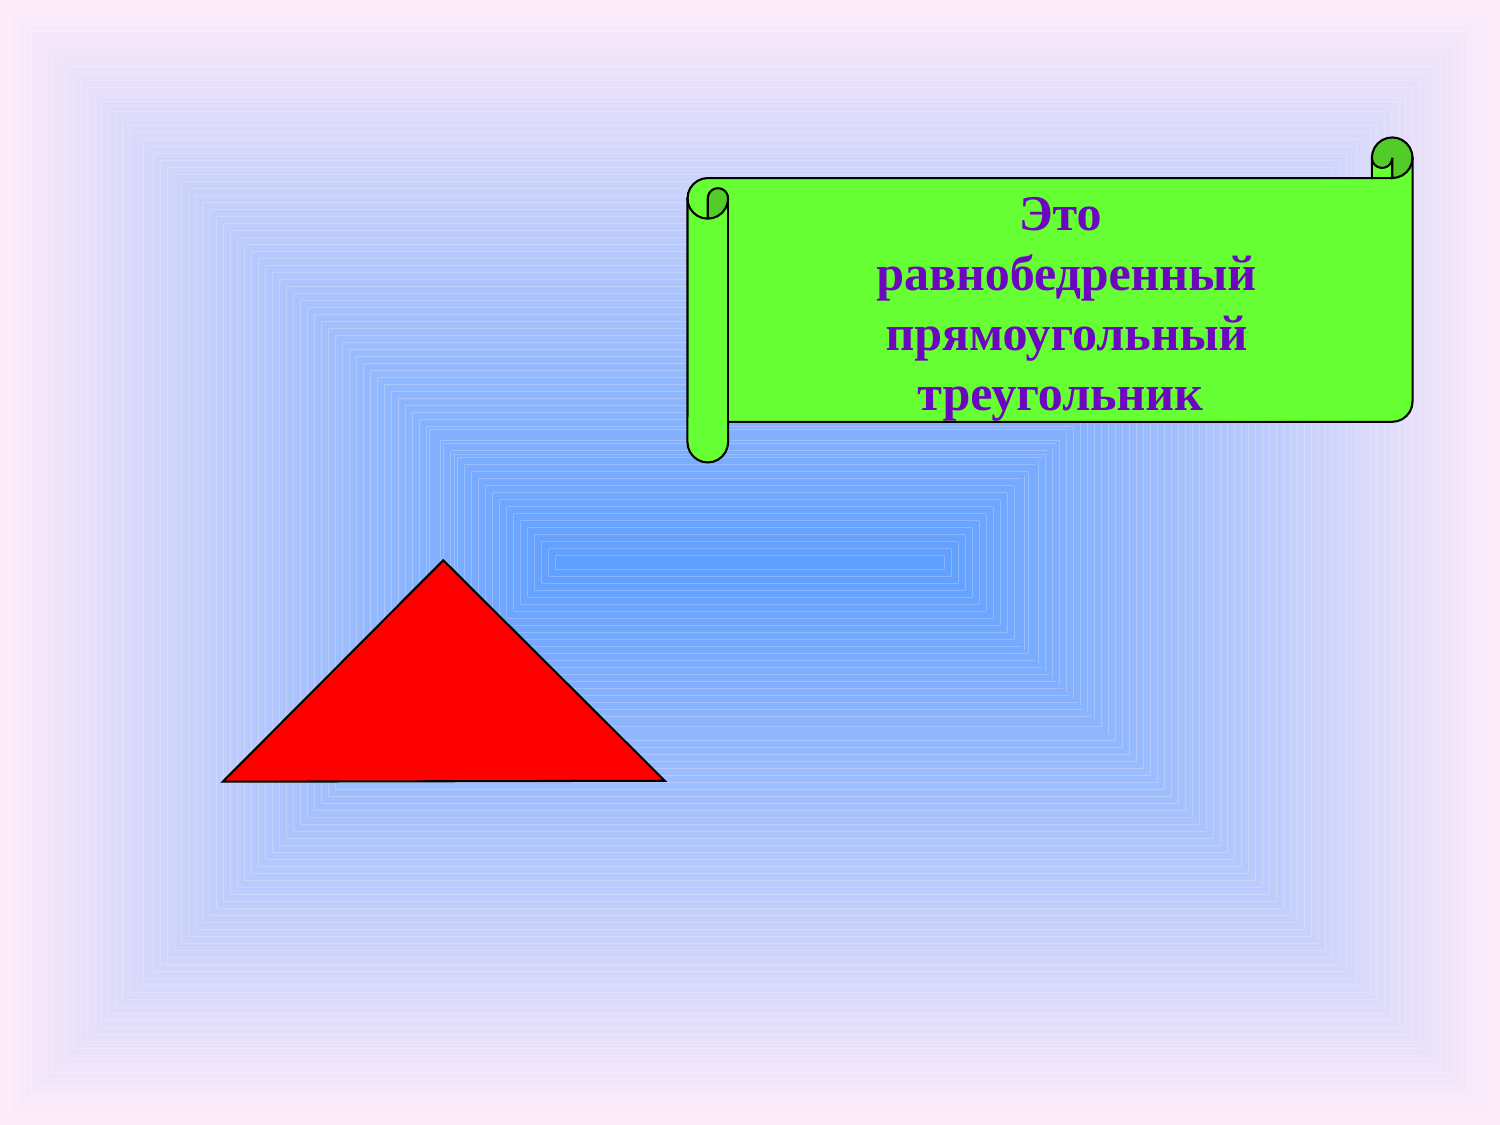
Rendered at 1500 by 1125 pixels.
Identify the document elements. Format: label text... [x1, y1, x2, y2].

text_box [222, 560, 665, 782]
text_box Это равнобедренный прямоугольный треугольник [687, 137, 1413, 463]
